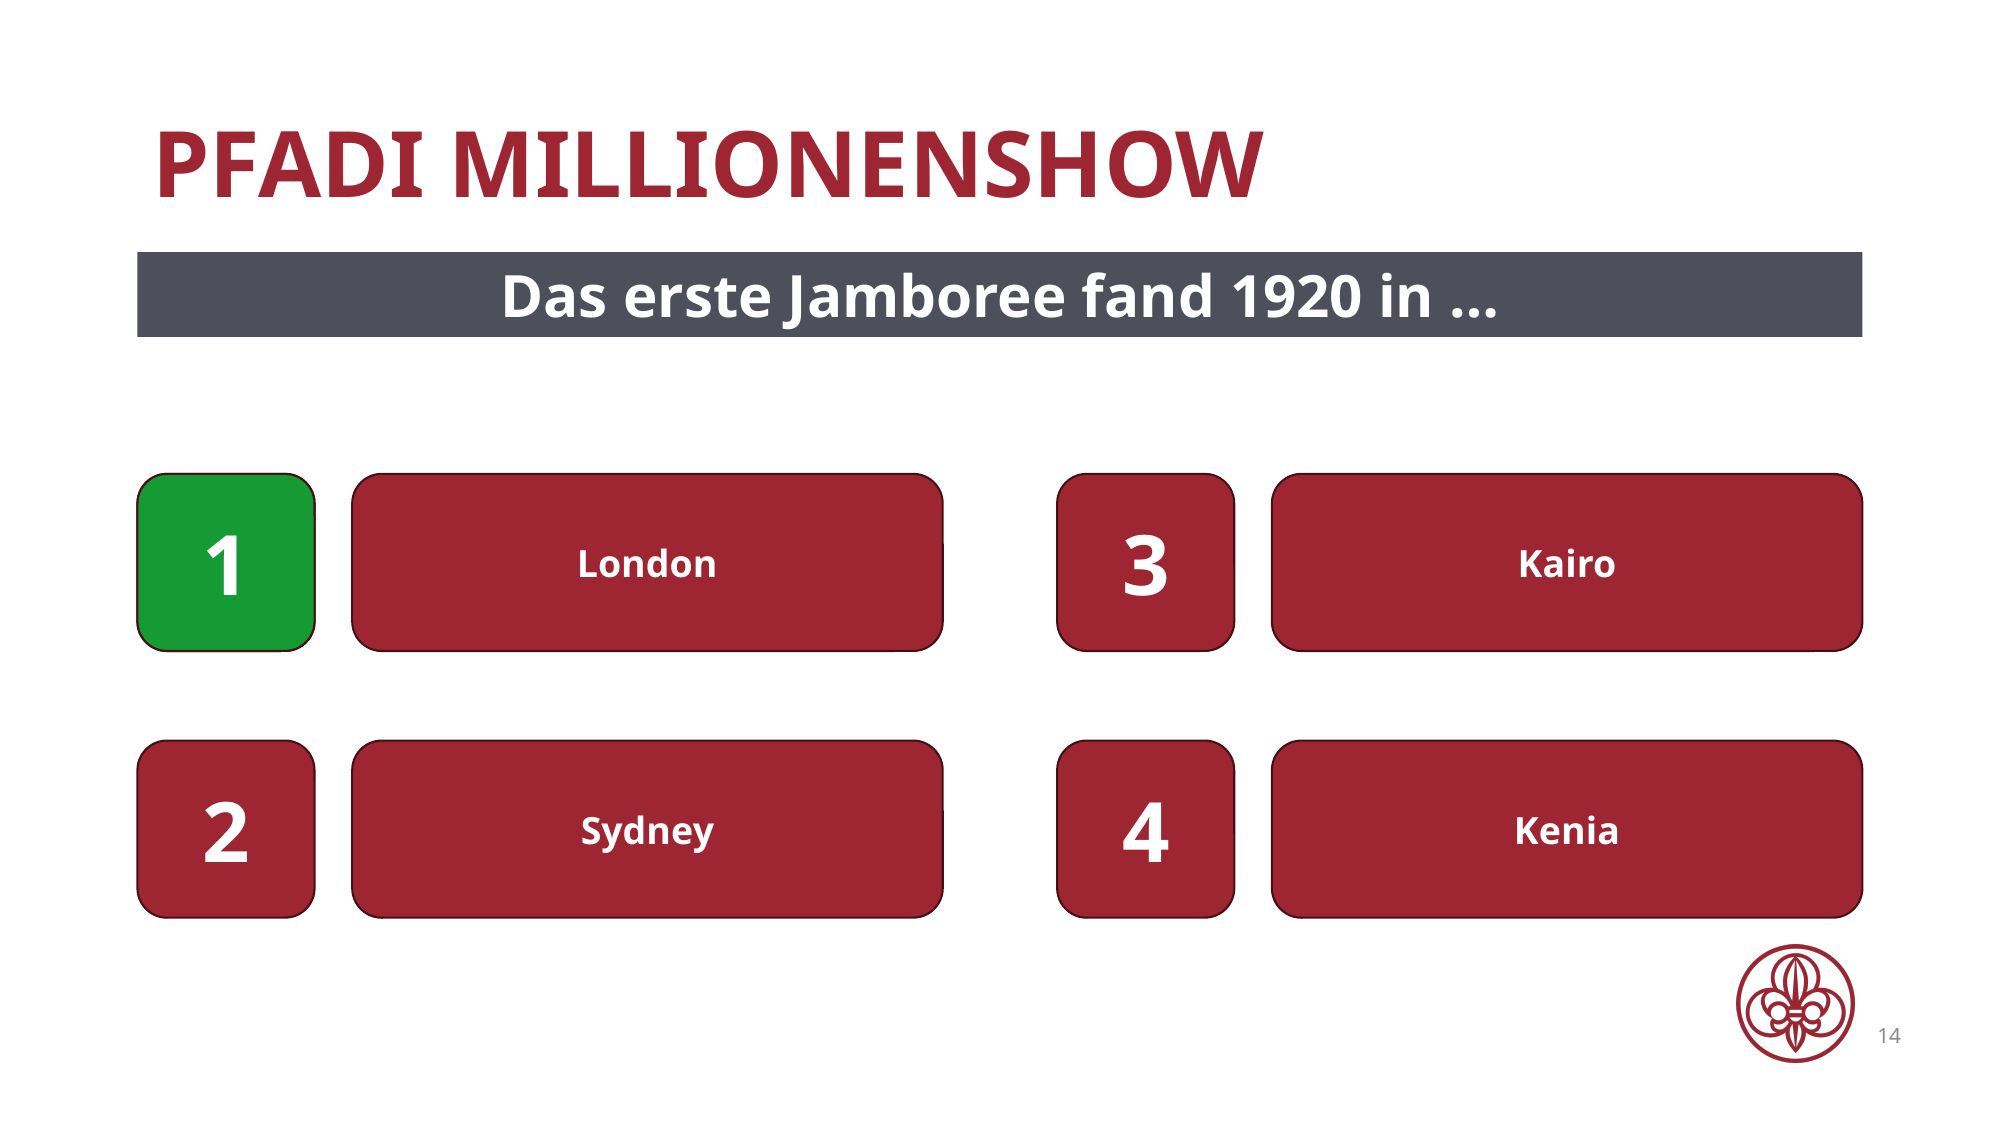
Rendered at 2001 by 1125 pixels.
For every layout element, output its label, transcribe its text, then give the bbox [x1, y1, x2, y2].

text_box Das erste Jamboree fand 1920 in … [137, 252, 1863, 337]
text_box London [351, 472, 944, 653]
title Pfadi Millionenshow [137, 59, 1863, 252]
text_box Sydney [351, 739, 944, 919]
text_box 4 [1056, 739, 1236, 919]
text_box 2 [136, 739, 316, 919]
slide_number 14 [1862, 1007, 2000, 1068]
text_box Kenia [1270, 739, 1864, 919]
text_box Kairo [1270, 472, 1864, 653]
text_box 3 [1056, 472, 1236, 653]
picture [1736, 944, 1855, 1063]
text_box 1 [136, 472, 316, 653]
